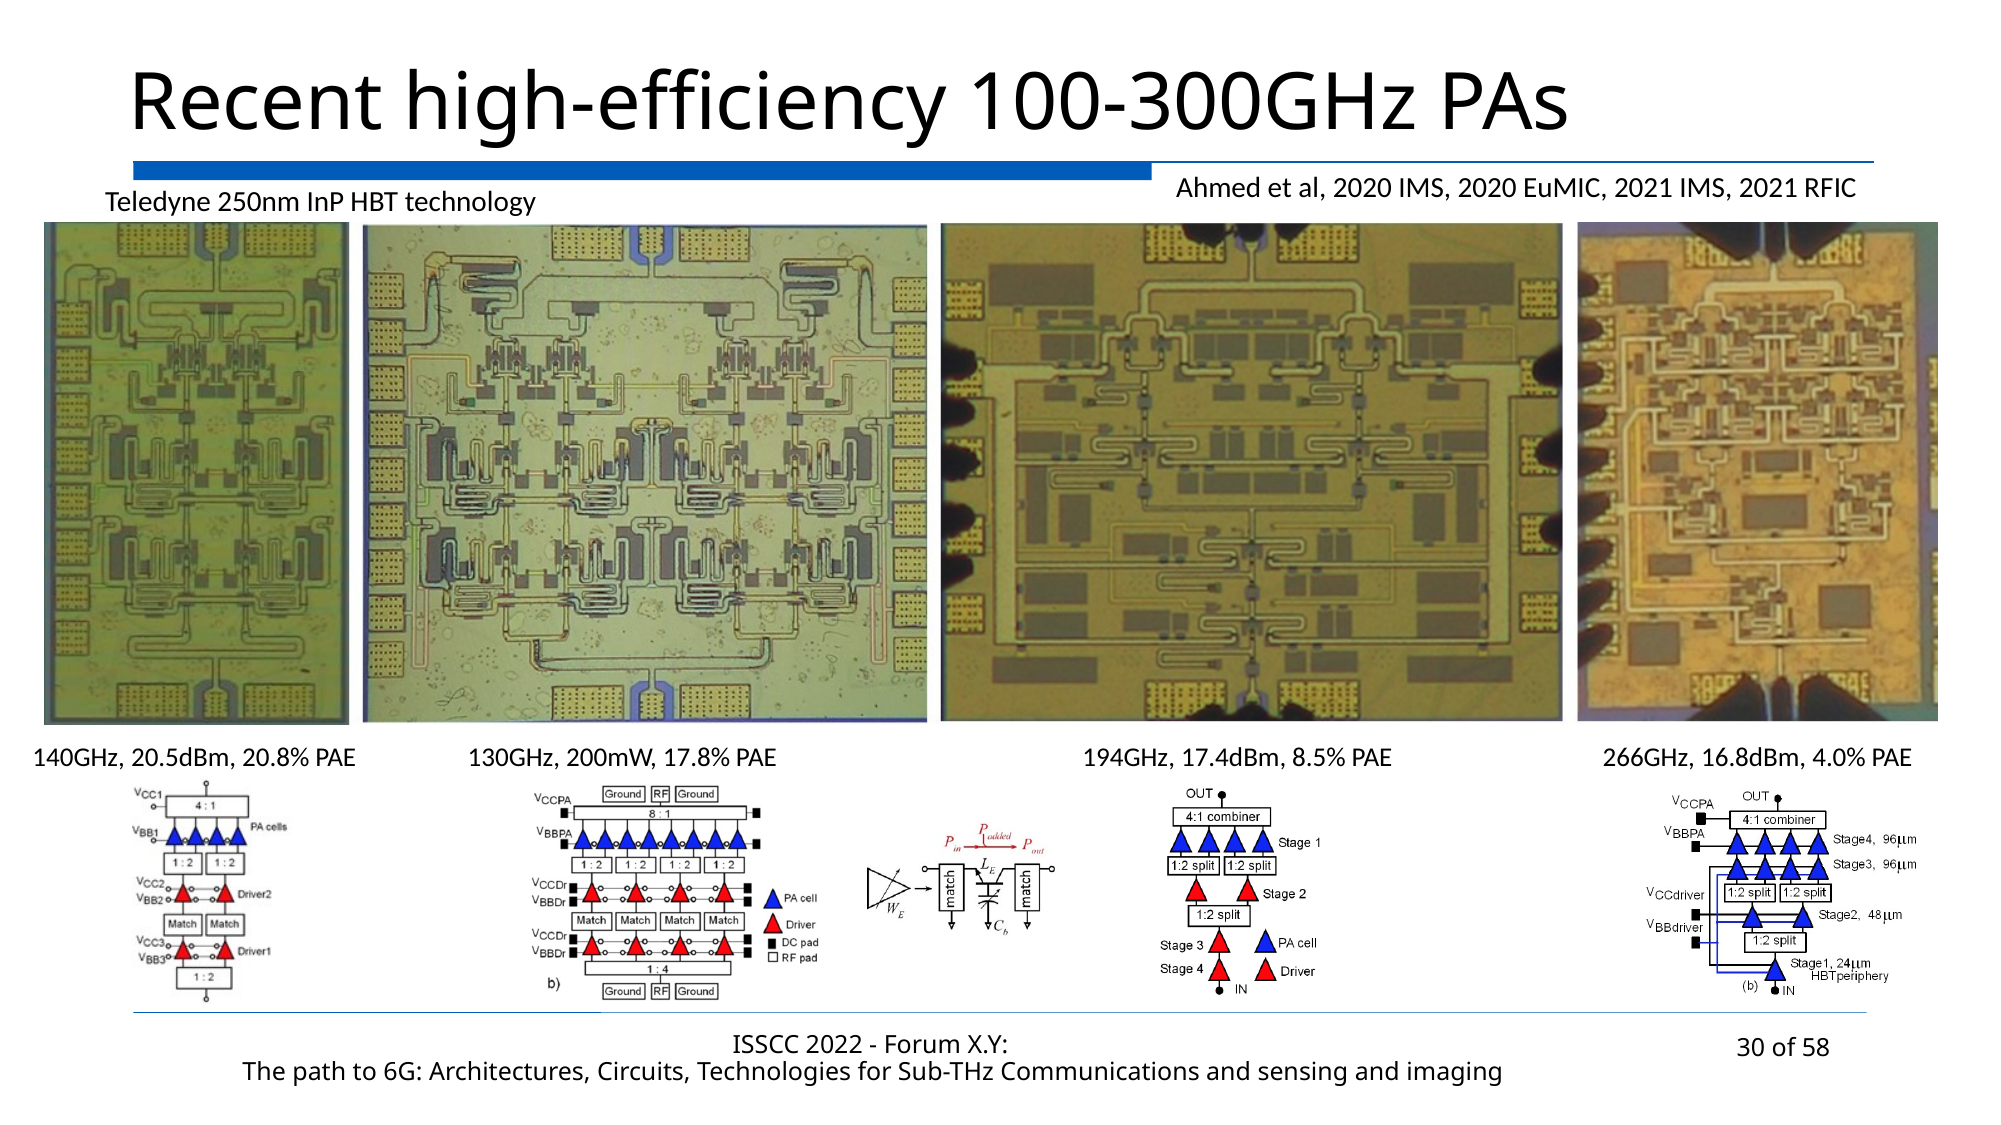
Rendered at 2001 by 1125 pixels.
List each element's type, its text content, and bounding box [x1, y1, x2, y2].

text_box 194GHz, 17.4dBm, 8.5% PAE [1067, 736, 1414, 780]
picture [1645, 789, 1916, 999]
text_box 140GHz, 20.5dBm, 20.8% PAE [17, 735, 378, 780]
picture [131, 776, 292, 1006]
picture [527, 783, 823, 1004]
picture [44, 222, 1938, 725]
text_box Teledyne 250nm InP HBT technology [90, 178, 552, 220]
text_box Ahmed et al, 2020 IMS, 2020 EuMIC, 2021 IMS, 2021 RFIC [1161, 164, 1873, 211]
picture [1154, 783, 1323, 999]
text_box 266GHz, 16.8dBm, 4.0% PAE [1587, 736, 1934, 780]
title Recent high-efficiency 100-300GHz PAs [128, 72, 1917, 139]
text_box 130GHz, 200mW, 17.8% PAE [452, 736, 798, 780]
picture [866, 821, 1060, 940]
